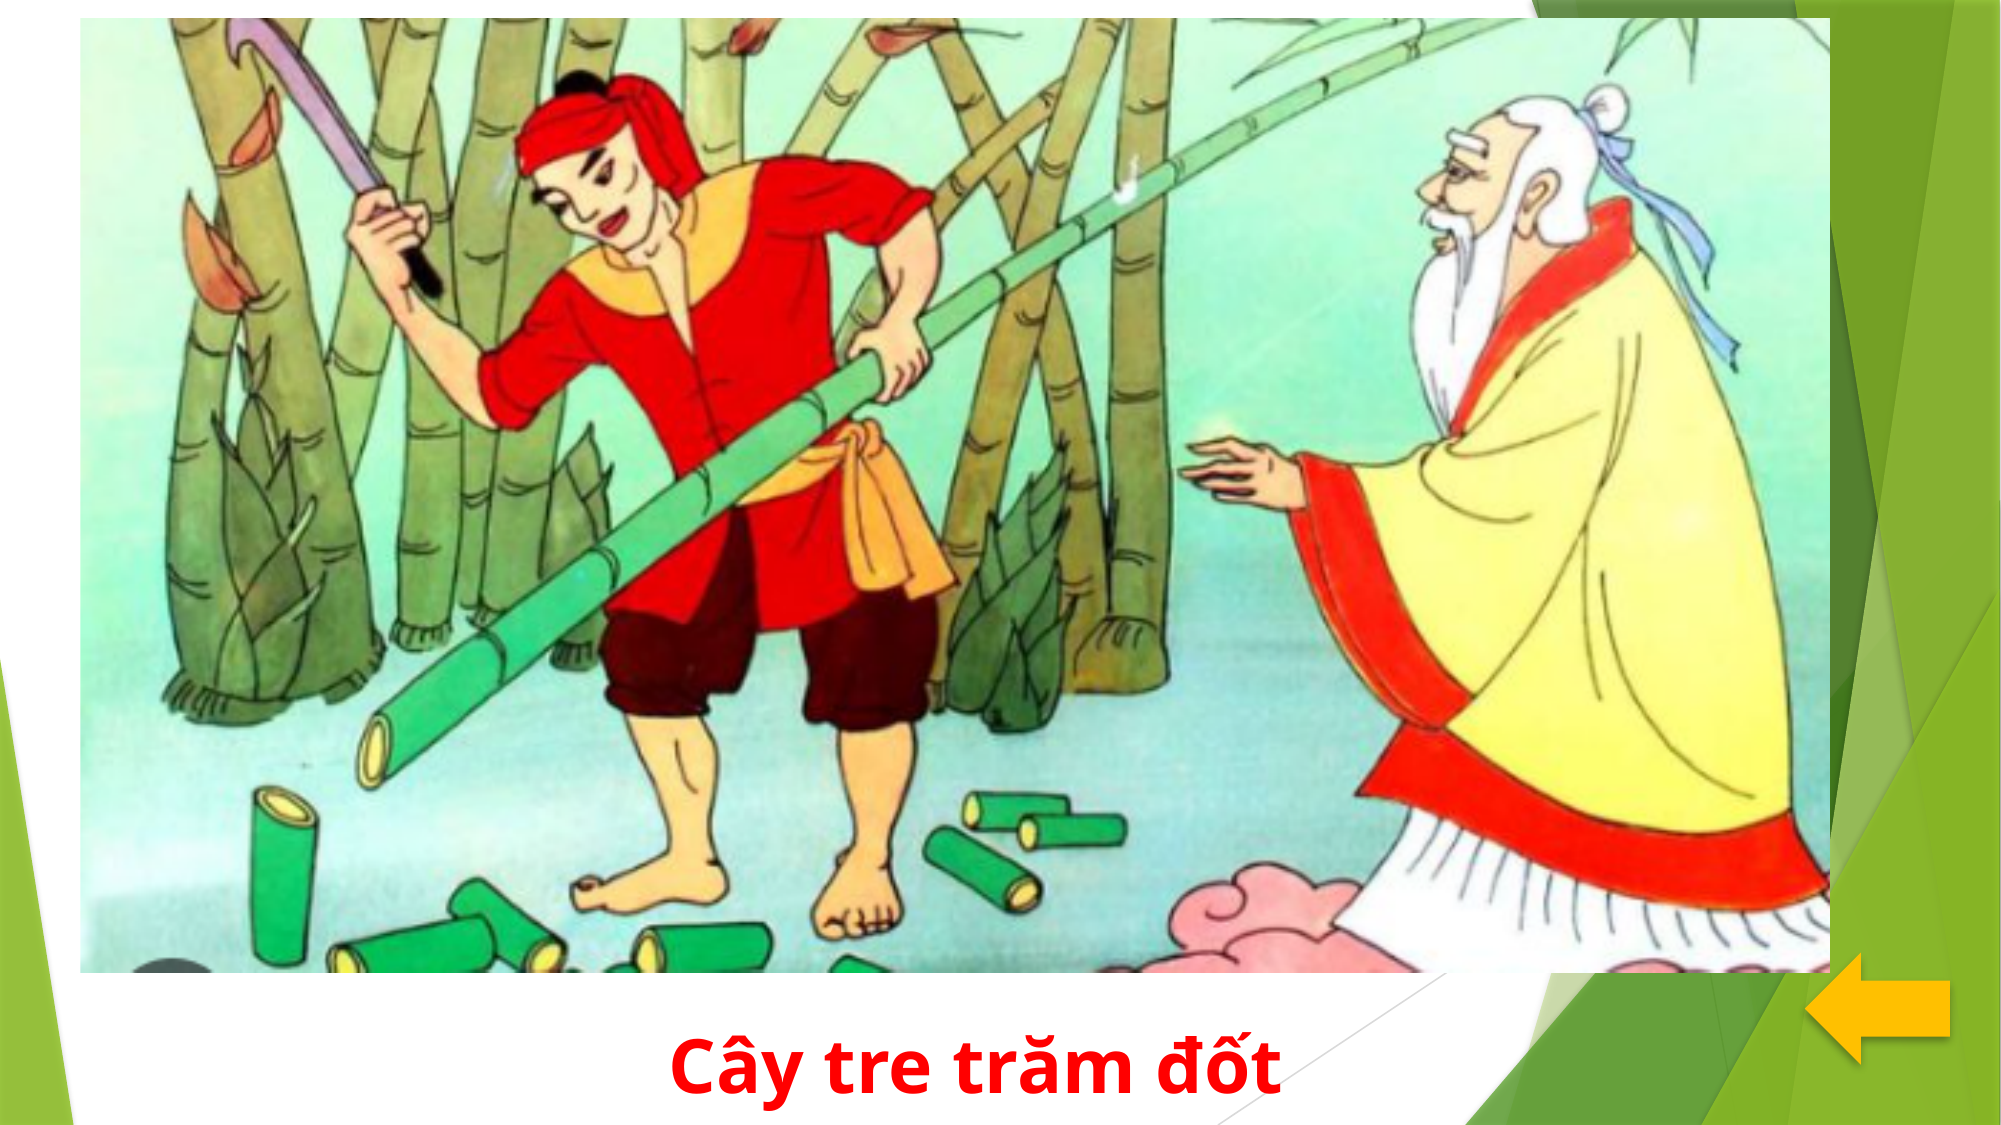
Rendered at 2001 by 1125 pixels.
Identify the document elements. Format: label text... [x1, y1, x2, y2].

text_box Cây tre trăm đốt [56, 1002, 1896, 1125]
picture [79, 18, 1831, 974]
text_box [1811, 952, 1950, 1037]
